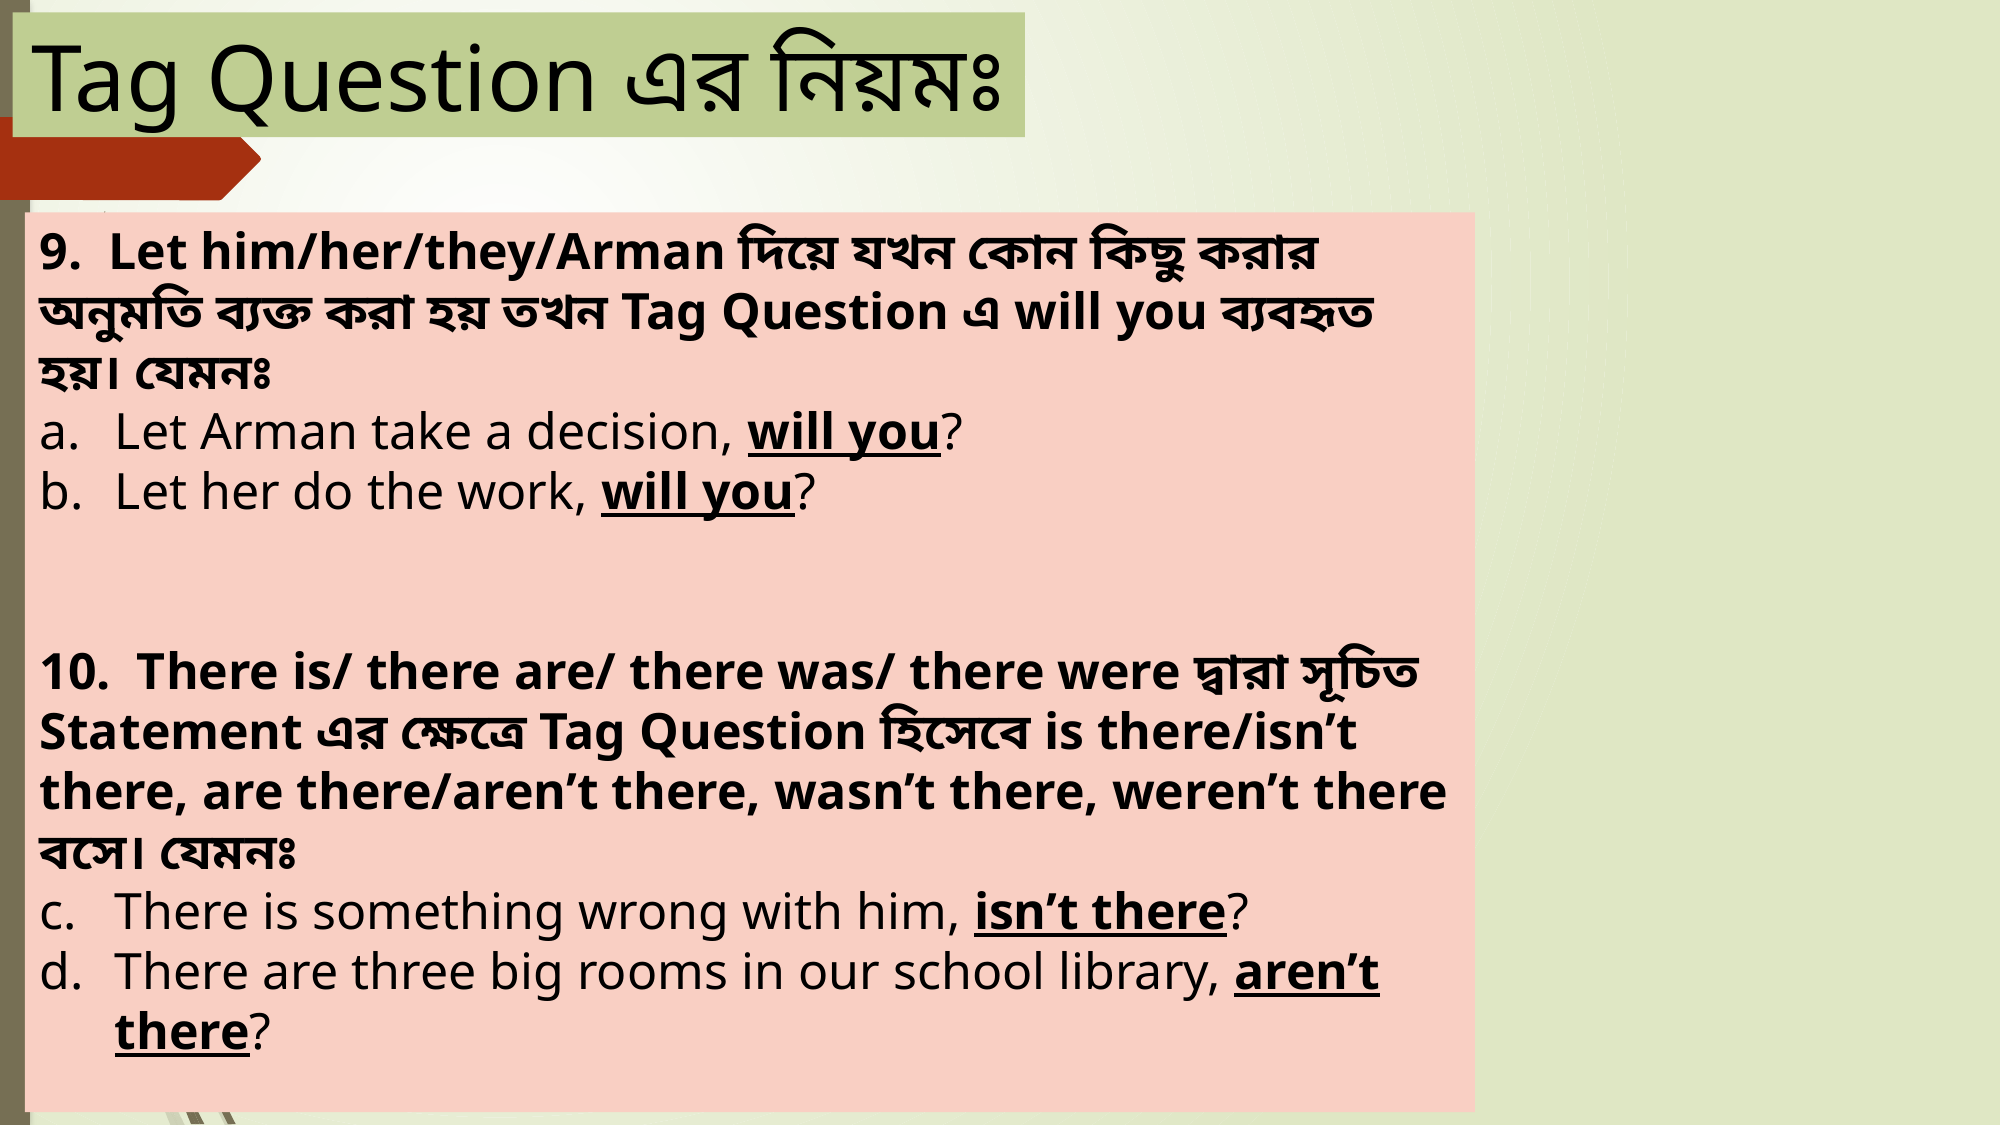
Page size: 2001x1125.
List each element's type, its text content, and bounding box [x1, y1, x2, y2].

text_box Tag Question এর নিয়মঃ [12, 12, 1025, 138]
text_box 9. Let him/her/they/Arman দিয়ে যখন কোন কিছু করার অনুমতি ব্যক্ত করা হয় তখন Tag Question এ will you ব্যবহৃত হয়। যেমনঃ Let Arman take a decision, will you? Let her do the work, will you? 10. There is/ there are/ there was/ there were দ্বারা সূচিত Statement এর ক্ষেত্রে Tag Question হিসেবে is there/isn’t there, are there/aren’t there, wasn’t there, weren’t there বসে। যেমনঃ There is something wrong with him, isn’t there? There are three big rooms in our school library, aren’t there? [24, 212, 1475, 1113]
